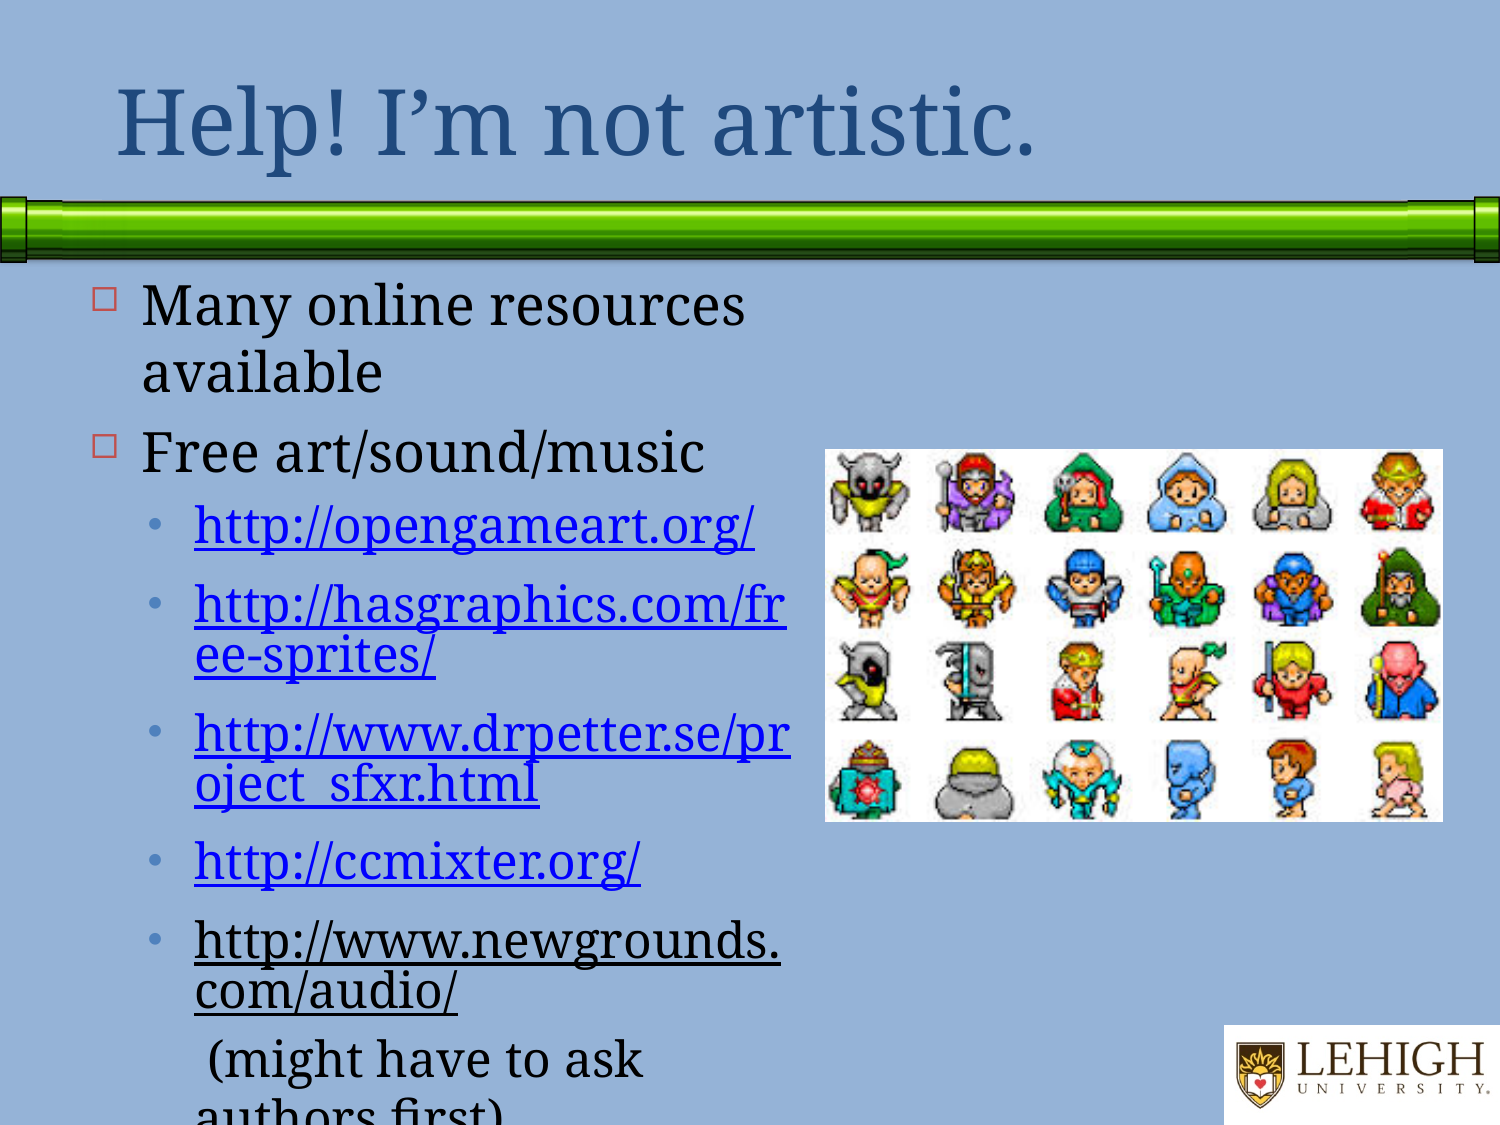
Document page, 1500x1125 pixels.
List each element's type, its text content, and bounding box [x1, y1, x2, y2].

picture [1224, 1025, 1500, 1125]
picture [824, 449, 1443, 823]
list Many online resources available Free art/sound/music http://opengameart.org/ http://hasgraphics.com/free-sprites/ http://www.drpetter.se/project_sfxr.html http://ccmixter.org/ http://www.newgrounds.com/audio/ (might have to ask authors first) [75, 273, 813, 1005]
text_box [0, 196, 1500, 263]
title Help! I’m not artistic. [100, 37, 1438, 195]
